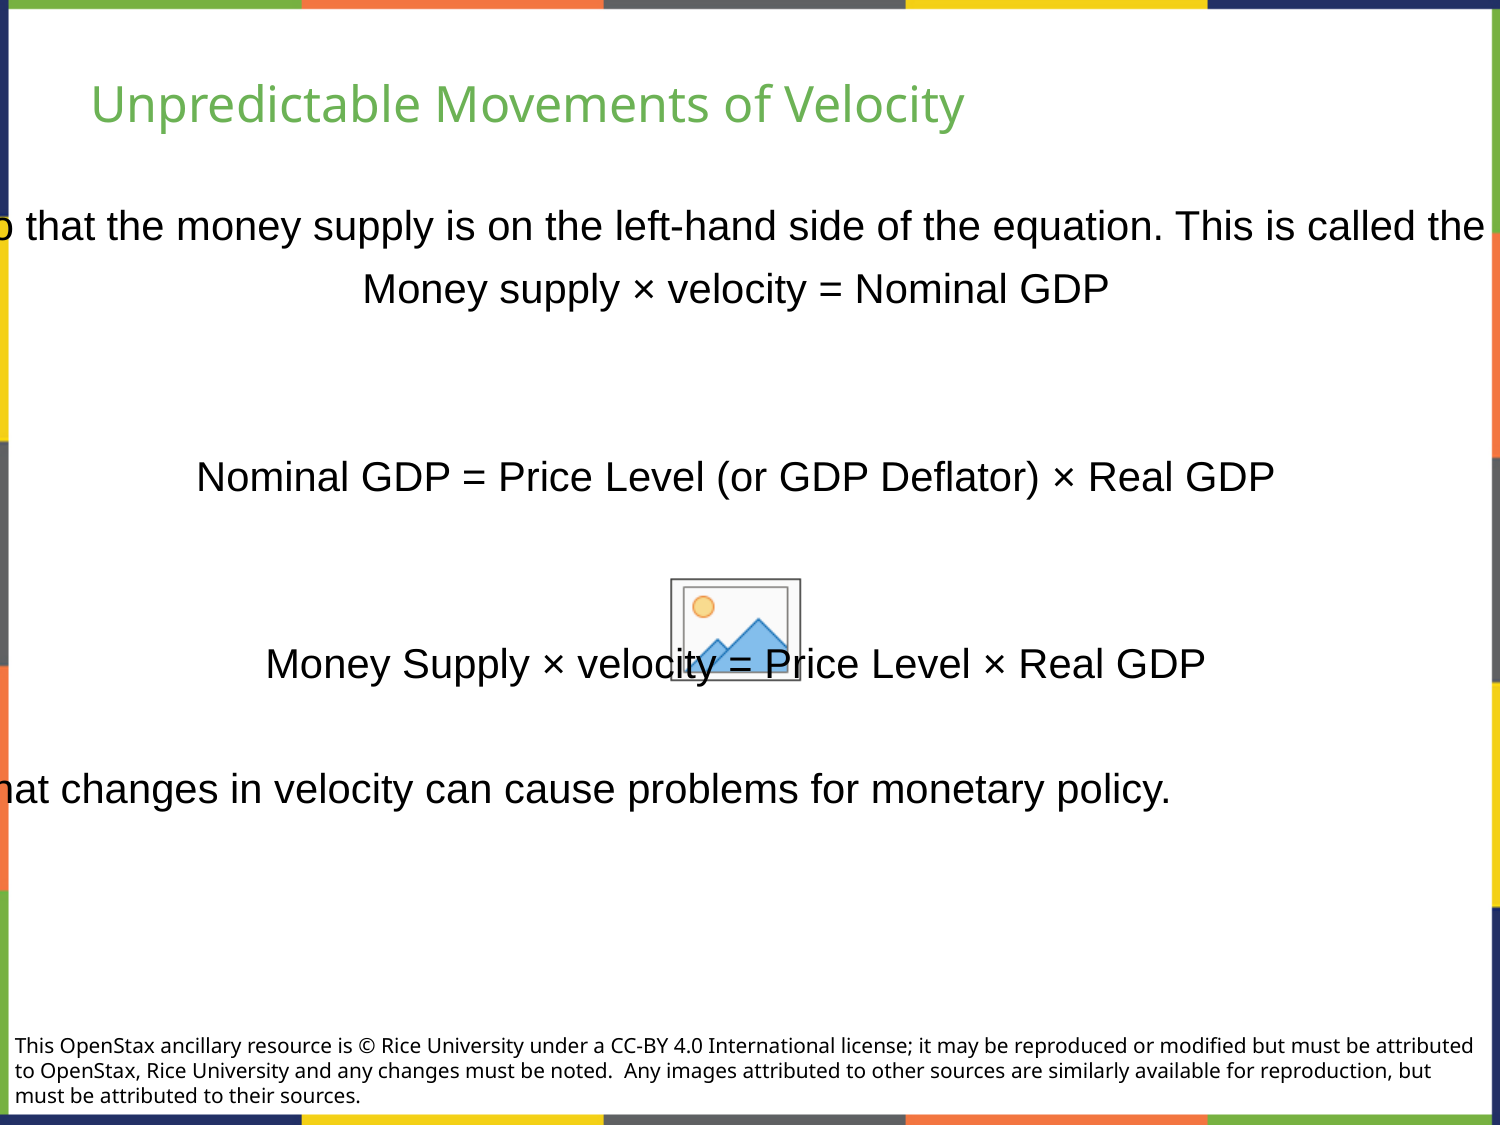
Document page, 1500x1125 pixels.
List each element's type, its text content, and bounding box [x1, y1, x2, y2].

picture [0, 220, 8, 238]
picture [0, 1115, 1500, 1125]
title Unpredictable Movements of Velocity [75, 39, 1398, 148]
picture [0, 0, 1500, 1077]
text_box This OpenStax ancillary resource is © Rice University under a CC-BY 4.0 International license; it may be reproduced or modified but must be attributed to OpenStax, Rice University and any changes must be noted. Any images attributed to other sources are similarly available for reproduction, but must be attributed to their sources. [0, 1025, 1500, 1115]
